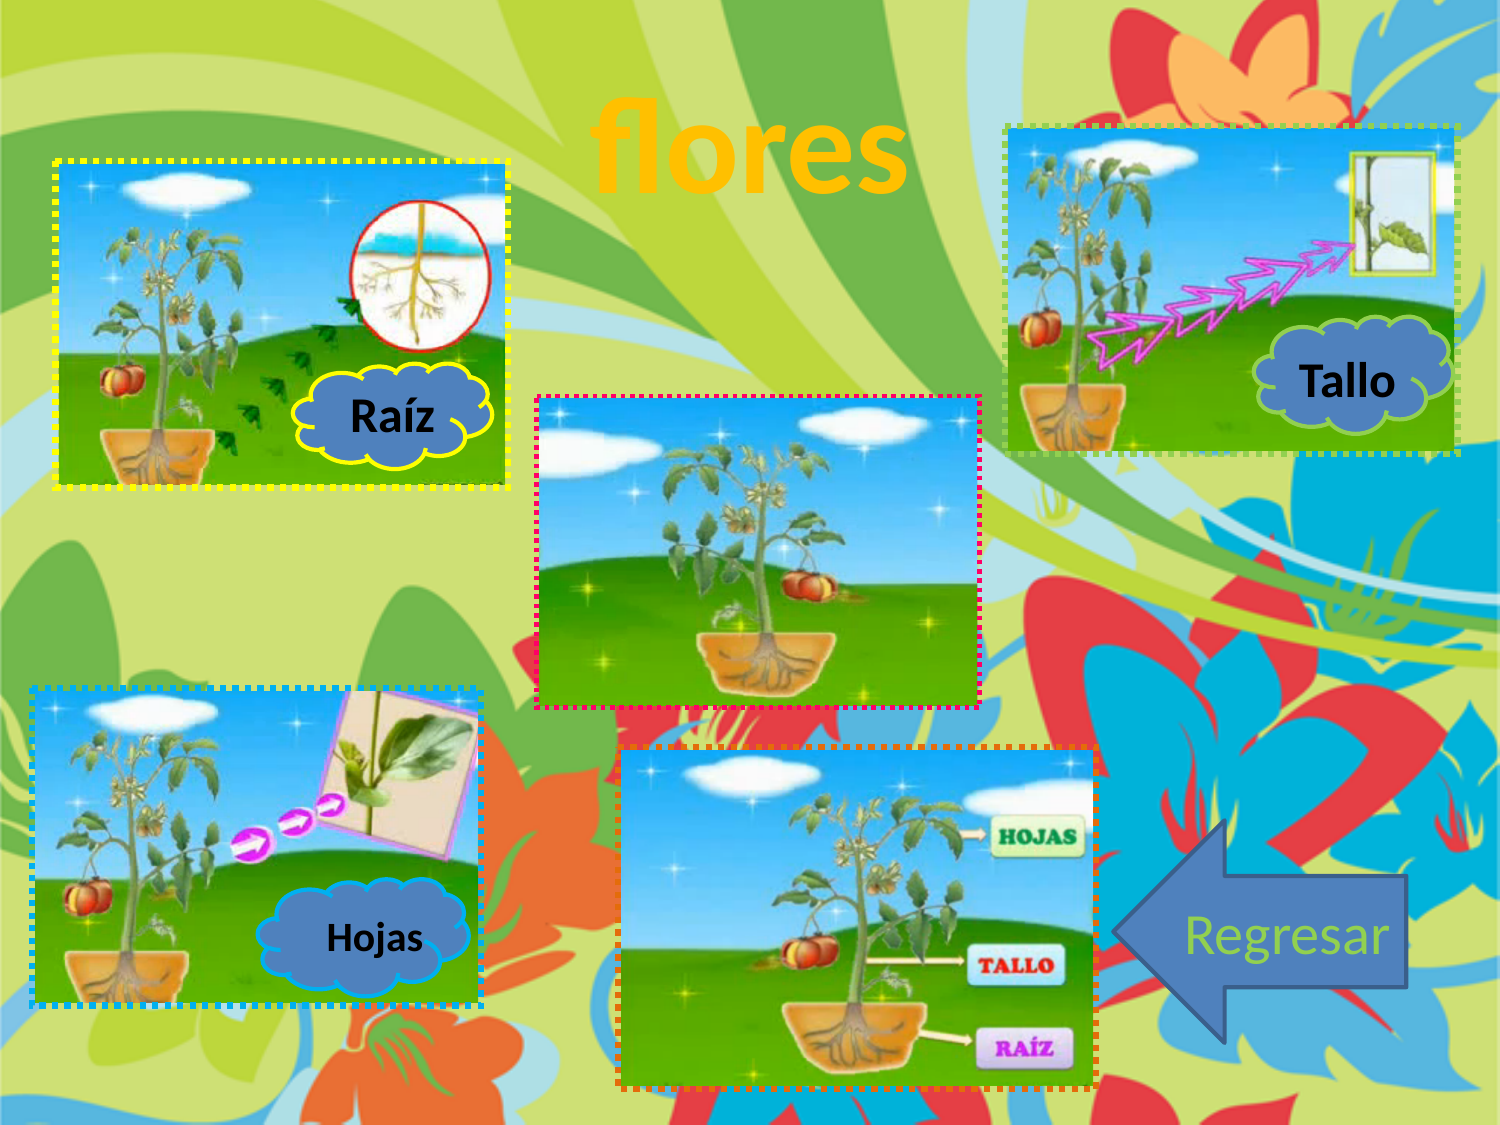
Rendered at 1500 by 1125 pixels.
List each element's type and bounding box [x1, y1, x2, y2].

picture [0, 0, 1500, 1125]
list [538, 398, 978, 706]
